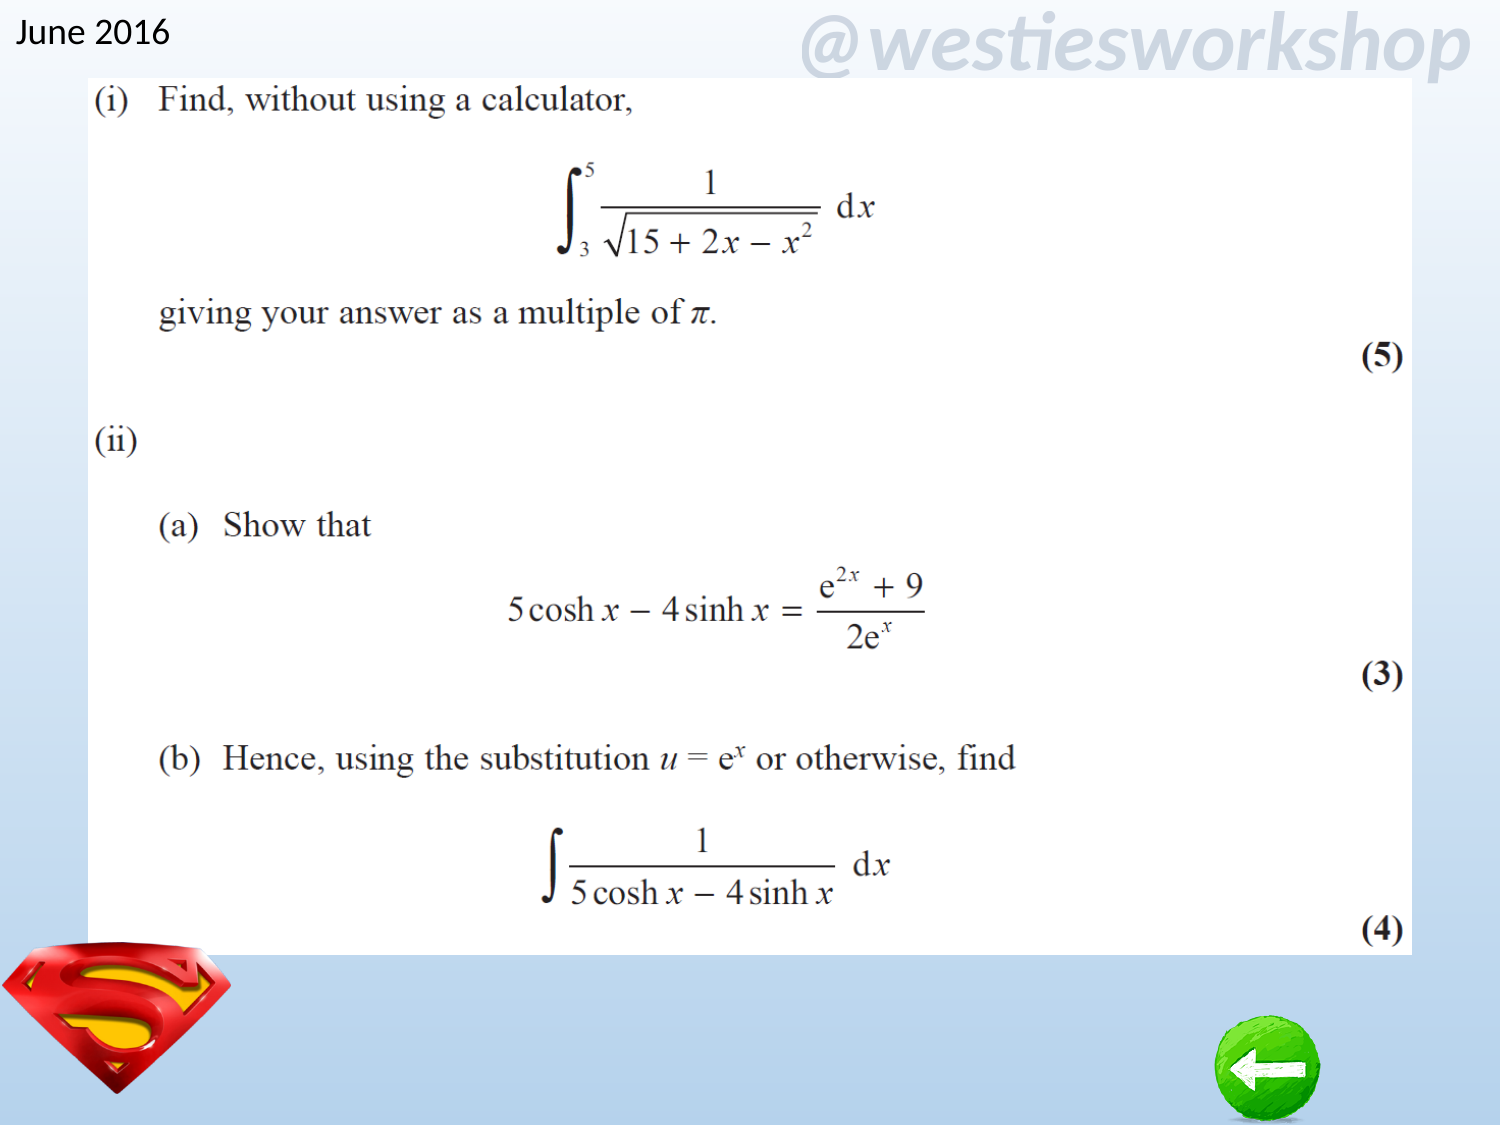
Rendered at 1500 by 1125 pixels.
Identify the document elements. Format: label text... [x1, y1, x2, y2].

text_box June 2016 [1, 0, 186, 60]
picture [1212, 1015, 1322, 1125]
picture [2, 78, 1412, 1095]
